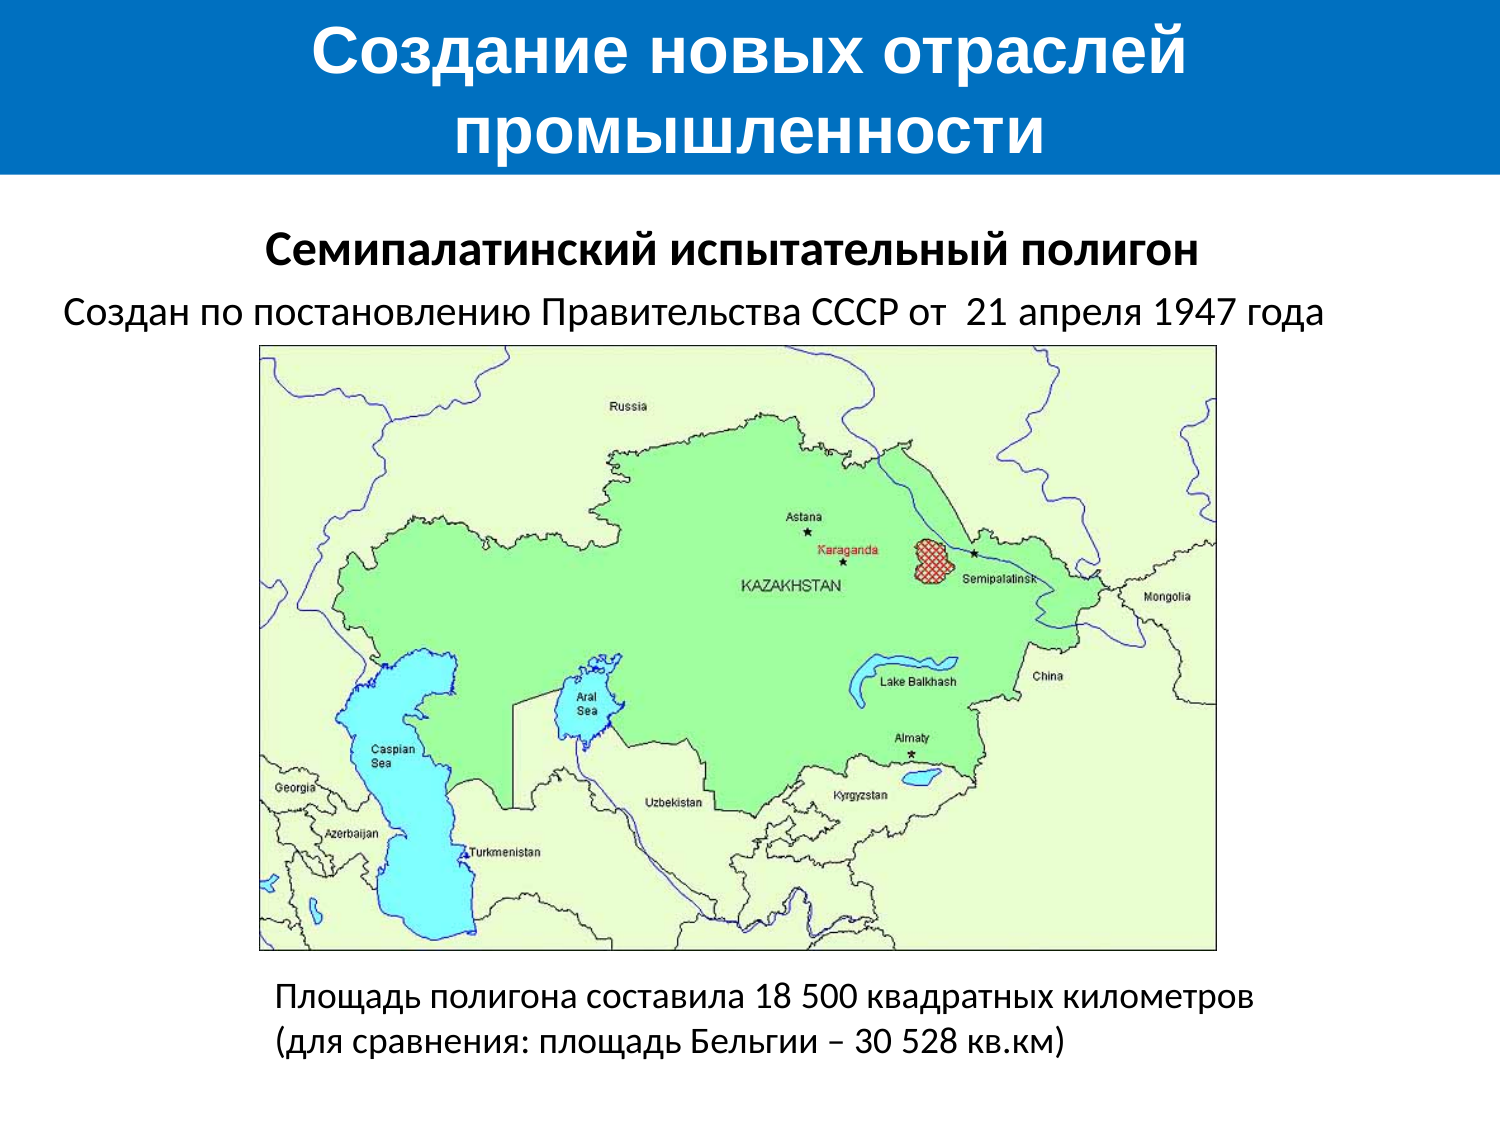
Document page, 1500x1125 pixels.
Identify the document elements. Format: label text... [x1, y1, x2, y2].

text_box Площадь полигона составила 18 500 квадратных километров (для сравнения: площадь Бельгии – 30 528 кв.км) [259, 964, 1282, 1069]
picture [259, 345, 1217, 951]
text_box Семипалатинский испытательный полигон Создан по постановлению Правительства СССР от 21 апреля 1947 года [29, 208, 1447, 343]
text_box Создание новых отраслей промышленности [0, 0, 1500, 175]
